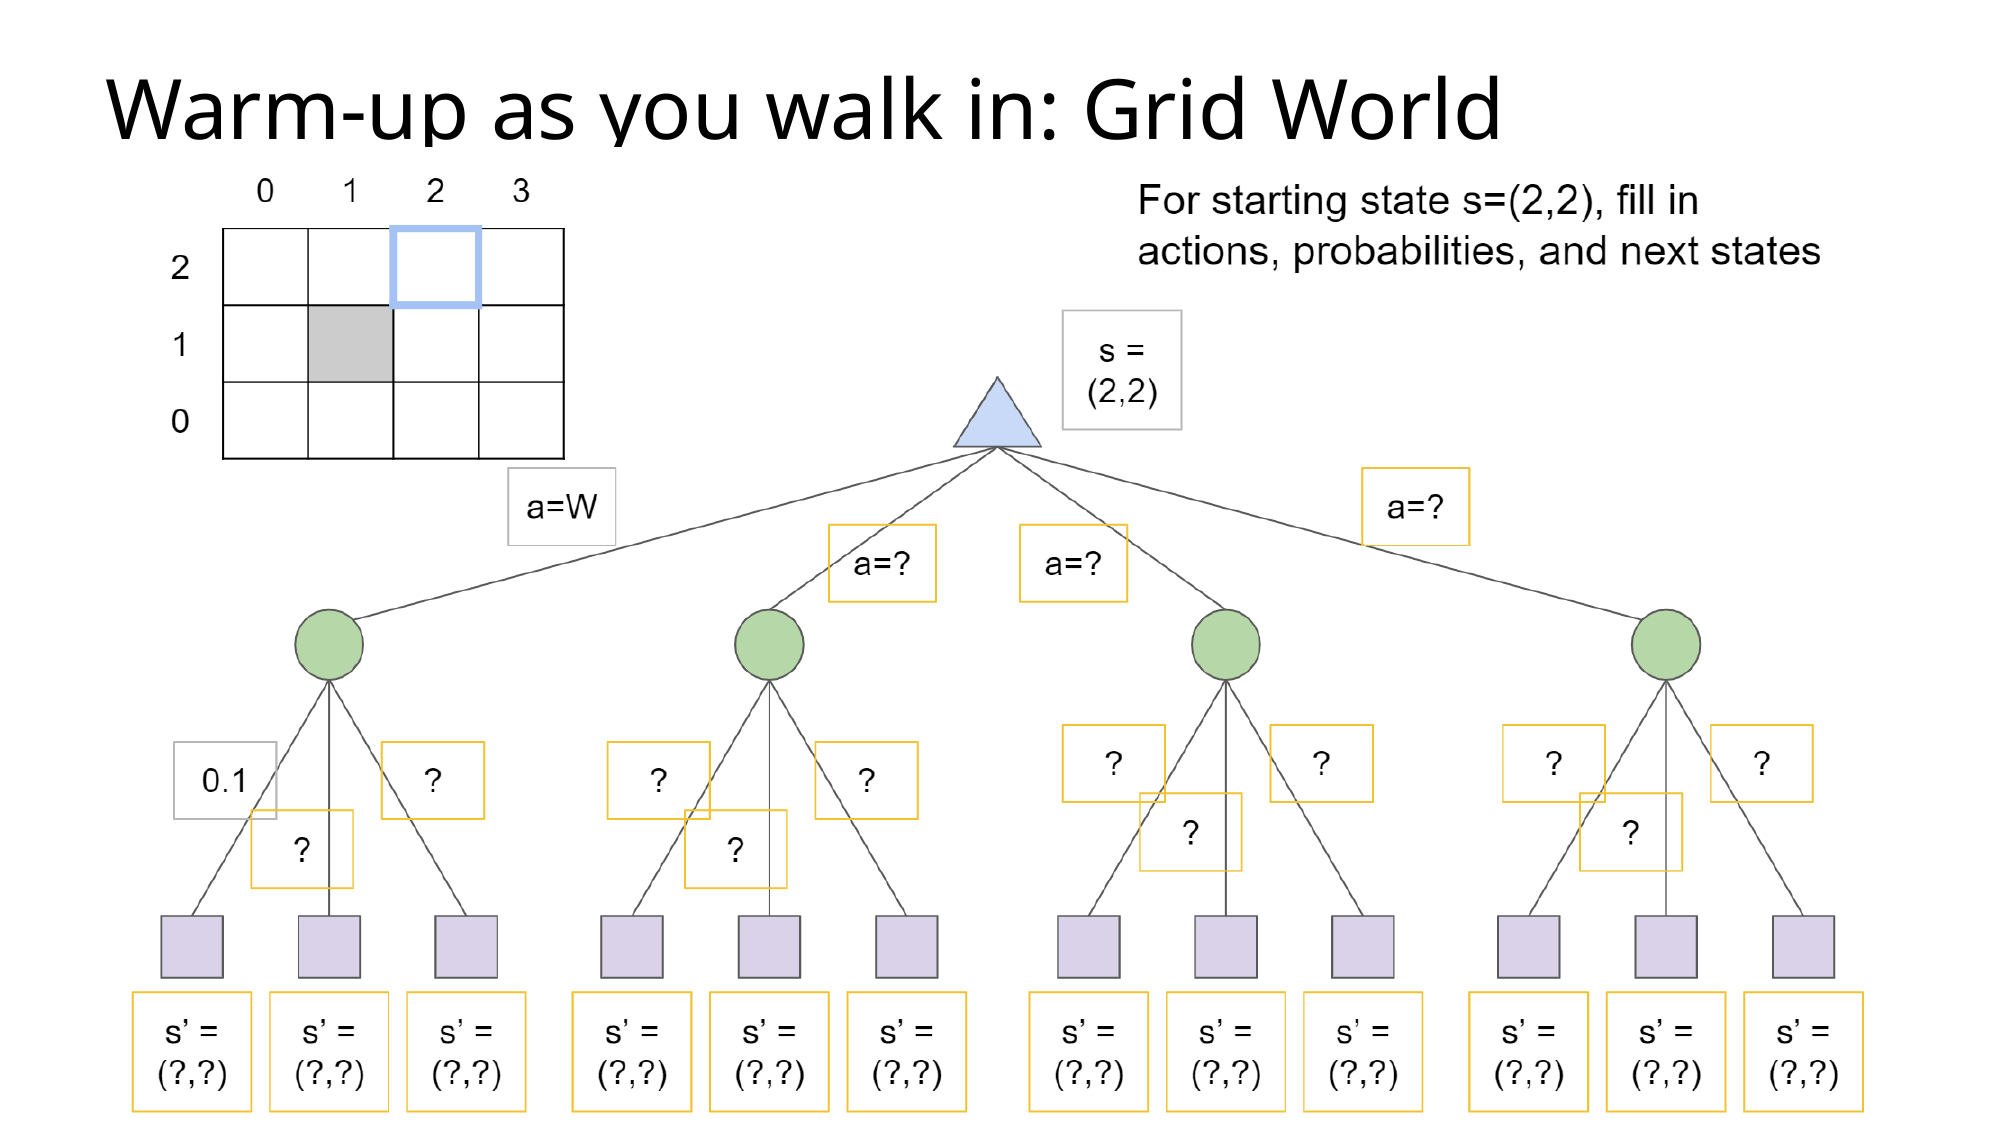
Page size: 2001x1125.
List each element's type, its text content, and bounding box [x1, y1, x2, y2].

title Warm-up as you walk in: Grid World [90, 60, 1816, 164]
picture [126, 147, 1874, 1125]
